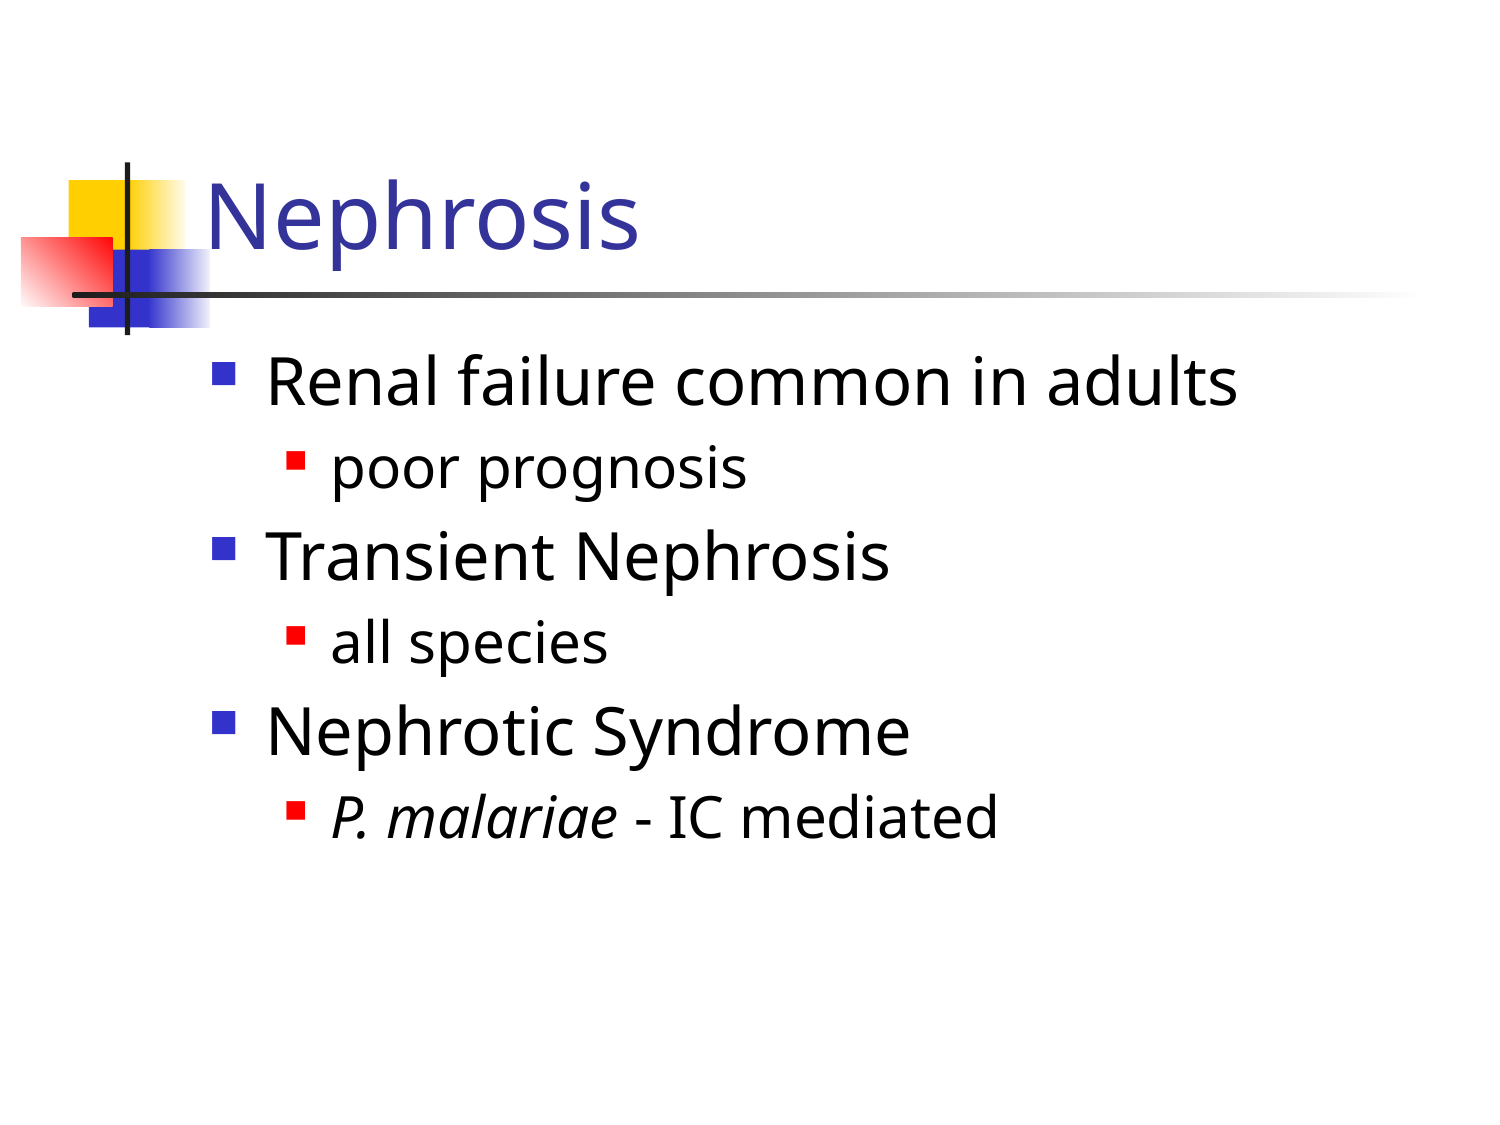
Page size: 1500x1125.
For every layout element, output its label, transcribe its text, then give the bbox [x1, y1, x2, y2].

list Renal failure common in adults poor prognosis Transient Nephrosis all species Nephrotic Syndrome P. malariae - IC mediated [193, 330, 1470, 1007]
title Nephrosis [188, 34, 1468, 276]
